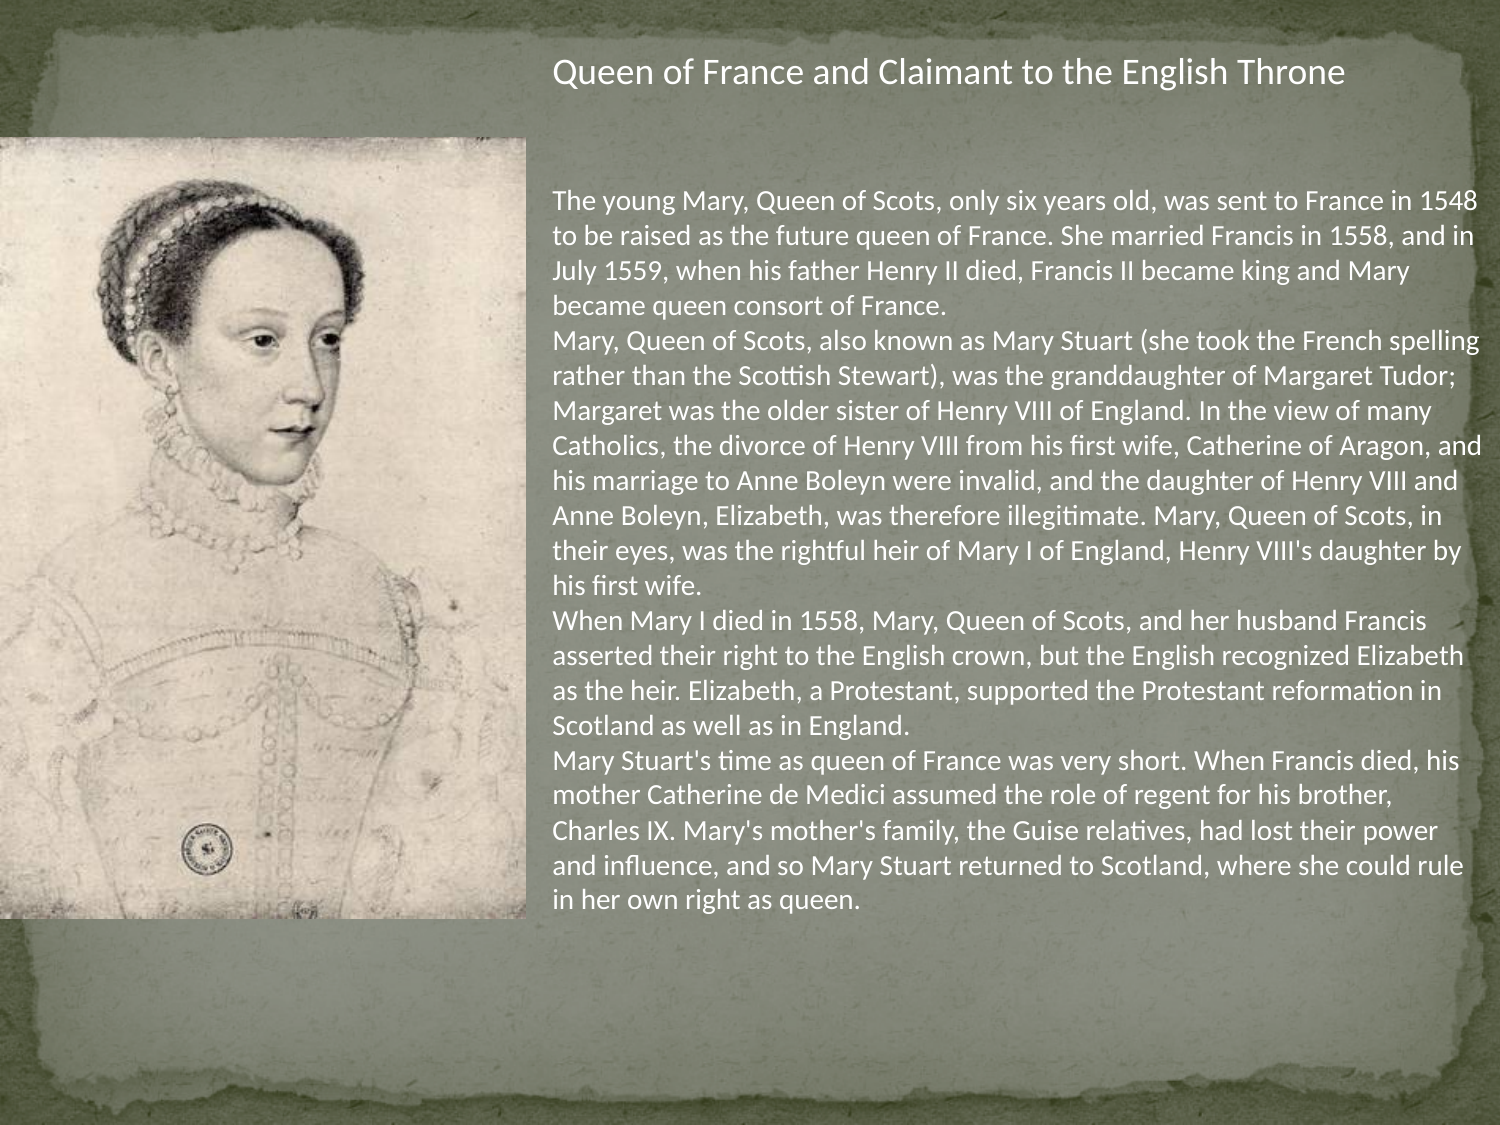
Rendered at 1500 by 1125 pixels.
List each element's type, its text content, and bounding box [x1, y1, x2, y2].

text_box Queen of France and Claimant to the English Throne The young Mary, Queen of Scots, only six years old, was sent to France in 1548 to be raised as the future queen of France. She married Francis in 1558, and in July 1559, when his father Henry II died, Francis II became king and Mary became queen consort of France. Mary, Queen of Scots, also known as Mary Stuart (she took the French spelling rather than the Scottish Stewart), was the granddaughter of Margaret Tudor; Margaret was the older sister of Henry VIII of England. In the view of many Catholics, the divorce of Henry VIII from his first wife, Catherine of Aragon, and his marriage to Anne Boleyn were invalid, and the daughter of Henry VIII and Anne Boleyn, Elizabeth, was therefore illegitimate. Mary, Queen of Scots, in their eyes, was the rightful heir of Mary I of England, Henry VIII's daughter by his first wife. When Mary I died in 1558, Mary, Queen of Scots, and her husband Francis asserted their right to the English crown, but the English recognized Elizabeth as the heir. Elizabeth, a Protestant, supported the Protestant reformation in Scotland as well as in England. Mary Stuart's time as queen of France was very short. When Francis died, his mother Catherine de Medici assumed the role of regent for his brother, Charles IX. Mary's mother's family, the Guise relatives, had lost their power and influence, and so Mary Stuart returned to Scotland, where she could rule in her own right as queen. [537, 0, 1500, 924]
picture [0, 137, 526, 919]
